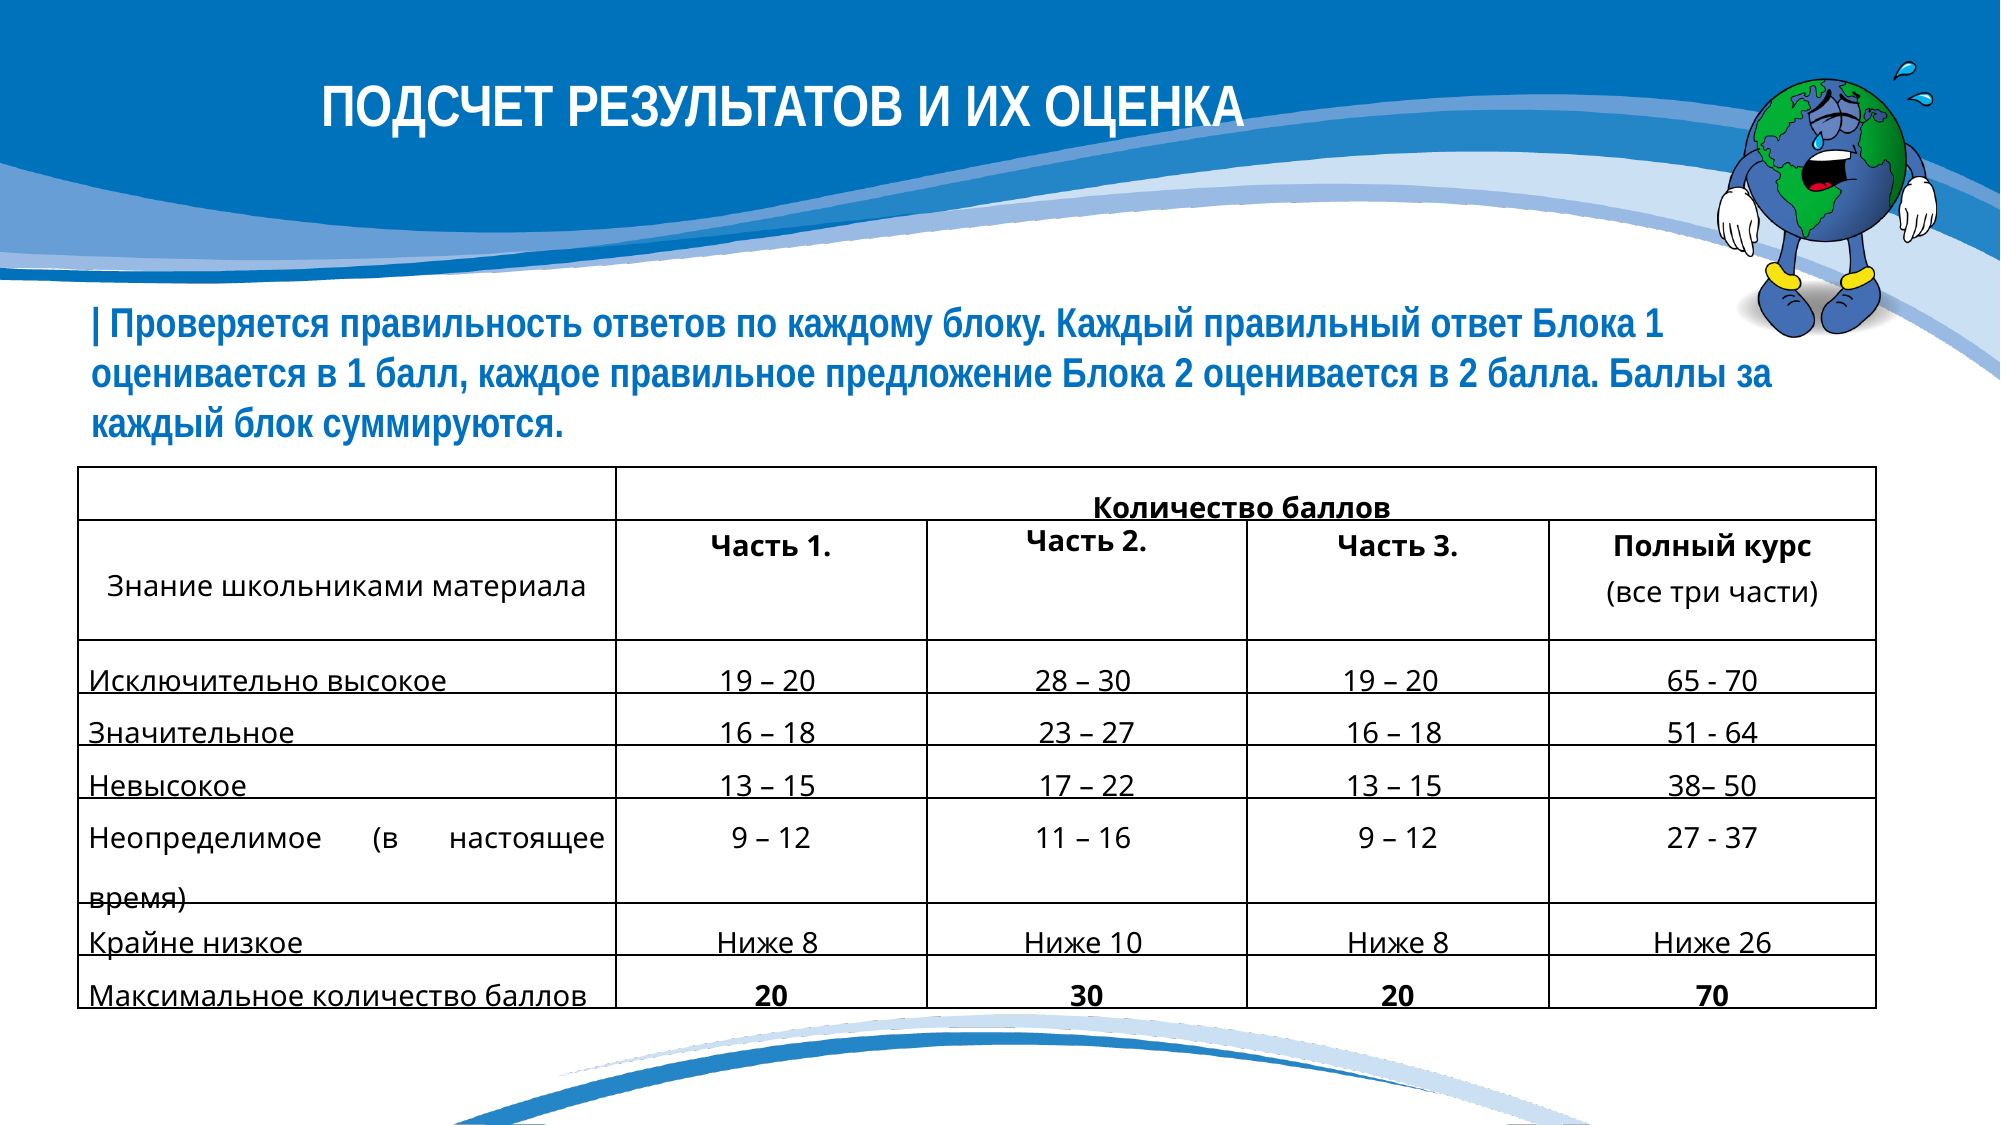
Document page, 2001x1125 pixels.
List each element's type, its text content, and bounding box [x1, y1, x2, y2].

table_cell Часть 1. [617, 521, 926, 639]
table_cell Часть 2. [928, 521, 1246, 639]
table_cell 20 [617, 956, 926, 996]
picture [0, 996, 1999, 1125]
table_cell Ниже 10 [928, 904, 1246, 954]
table_cell 16 – 18 [1248, 694, 1548, 744]
table_cell Ниже 26 [1550, 904, 1875, 954]
table_cell 9 – 12 [1248, 799, 1548, 902]
table_header [79, 468, 615, 519]
table_cell Полный курс (все три части) [1550, 521, 1875, 639]
table_cell 70 [1550, 956, 1875, 996]
table_cell 51 - 64 [1550, 694, 1875, 744]
table_cell 19 – 20 [1248, 641, 1548, 692]
table_cell 30 [928, 956, 1246, 996]
table_cell Крайне низкое [79, 904, 615, 954]
table_cell 11 – 16 [928, 799, 1246, 902]
table_cell Ниже 8 [1248, 904, 1548, 954]
text_box | Проверяется правильность ответов по каждому блоку. Каждый правильный ответ Блока 1 оценивается в 1 балл, каждое правильное предложение Блока 2 оценивается в 2 балла. Баллы за каждый блок суммируются. [76, 393, 1863, 454]
table_cell Значительное [79, 694, 615, 744]
table_cell Невысокое [79, 746, 615, 797]
table_cell 38– 50 [1550, 746, 1875, 797]
table_cell 28 – 30 [928, 641, 1246, 692]
table_cell 17 – 22 [928, 746, 1246, 797]
table_cell Часть 3. [1248, 521, 1548, 639]
table_cell Ниже 8 [617, 904, 926, 954]
table_cell Неопределимое (в настоящее время) [79, 799, 615, 902]
table_cell 27 - 37 [1550, 799, 1875, 902]
table_cell 13 – 15 [1248, 746, 1548, 797]
picture [0, 0, 2000, 393]
table_cell Знание школьниками материала [79, 521, 615, 639]
table_cell 16 – 18 [617, 694, 926, 744]
table_cell 13 – 15 [617, 746, 926, 797]
table_cell 19 – 20 [617, 641, 926, 692]
table_cell 65 - 70 [1550, 641, 1875, 692]
table_header Количество баллов [617, 468, 1875, 519]
table_cell Исключительно высокое [79, 641, 615, 692]
table_cell Максимальное количество баллов [79, 956, 615, 996]
table_cell 23 – 27 [928, 694, 1246, 744]
table_cell 9 – 12 [617, 799, 926, 902]
table_cell 20 [1248, 956, 1548, 996]
